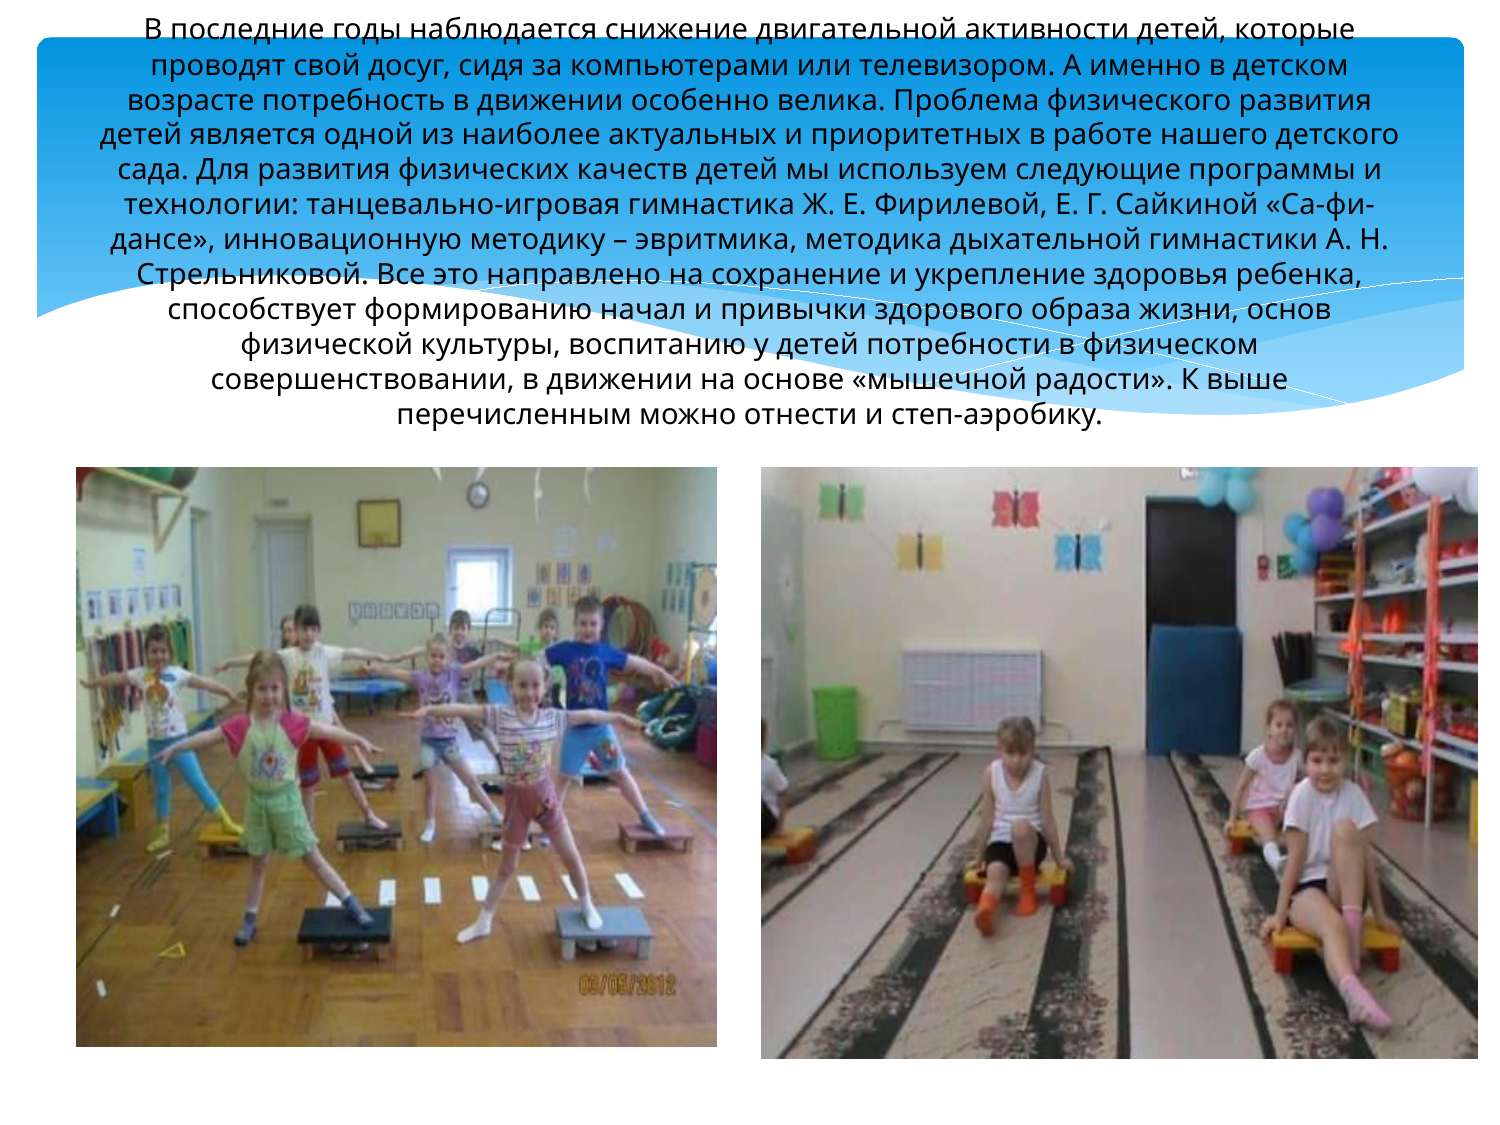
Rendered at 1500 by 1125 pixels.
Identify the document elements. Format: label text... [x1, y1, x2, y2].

picture [364, 37, 378, 42]
title В последние годы наблюдается снижение двигательной активности детей, которые проводят свой досуг, сидя за компьютерами или телевизором. А именно в детском возрасте потребность в движении особенно велика. Проблема физического развития детей является одной из наиболее актуальных и приоритетных в работе нашего детского сада. Для развития физических качеств детей мы используем следующие программы и технологии: танцевально-игровая гимнастика Ж. Е. Фирилевой, Е. Г. Сайкиной «Са-фи-дансе», инновационную методику – эвритмика, методика дыхательной гимнастики А. Н. Стрельниковой. Все это направлено на сохранение и укрепление здоровья ребенка, способствует формированию начал и привычки здорового образа жизни, основ физической культуры, воспитанию у детей потребности в физическом совершенствовании, в движении на основе «мышечной радости». К выше перечисленным можно отнести и степ-аэробику. [75, 55, 1425, 421]
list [761, 467, 1478, 1059]
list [76, 467, 718, 1048]
